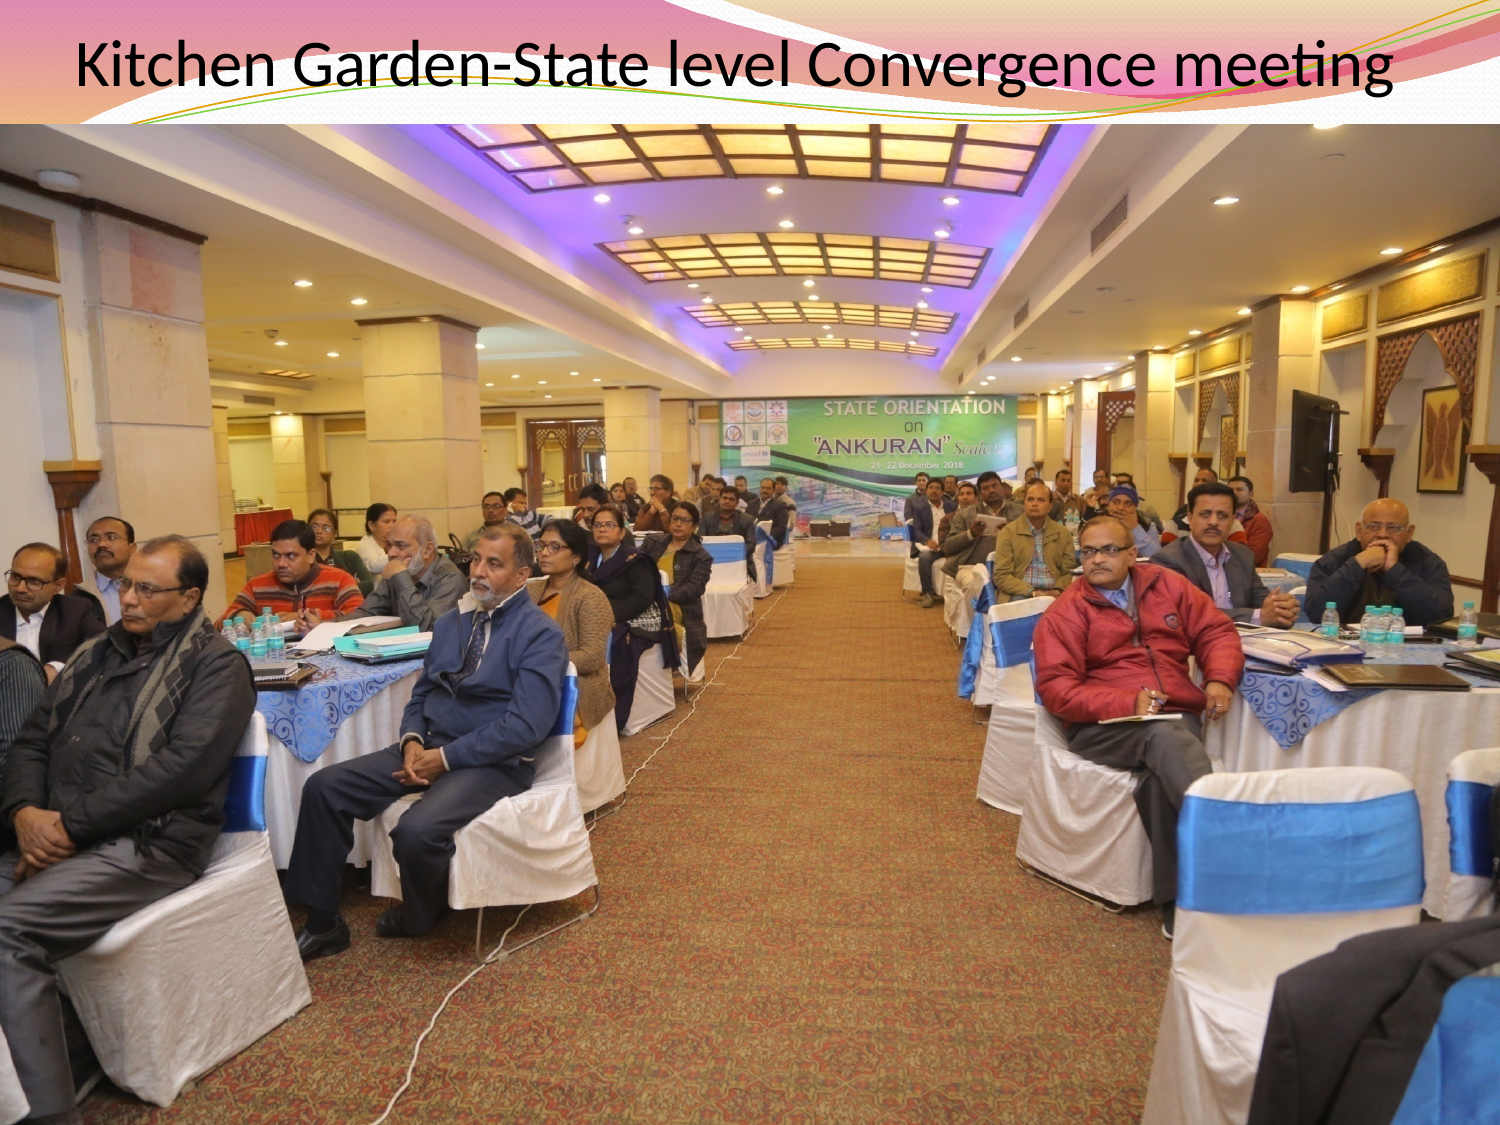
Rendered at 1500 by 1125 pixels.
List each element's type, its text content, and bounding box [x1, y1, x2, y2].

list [0, 124, 1500, 1125]
title Kitchen Garden-State level Convergence meeting [75, 0, 1425, 100]
